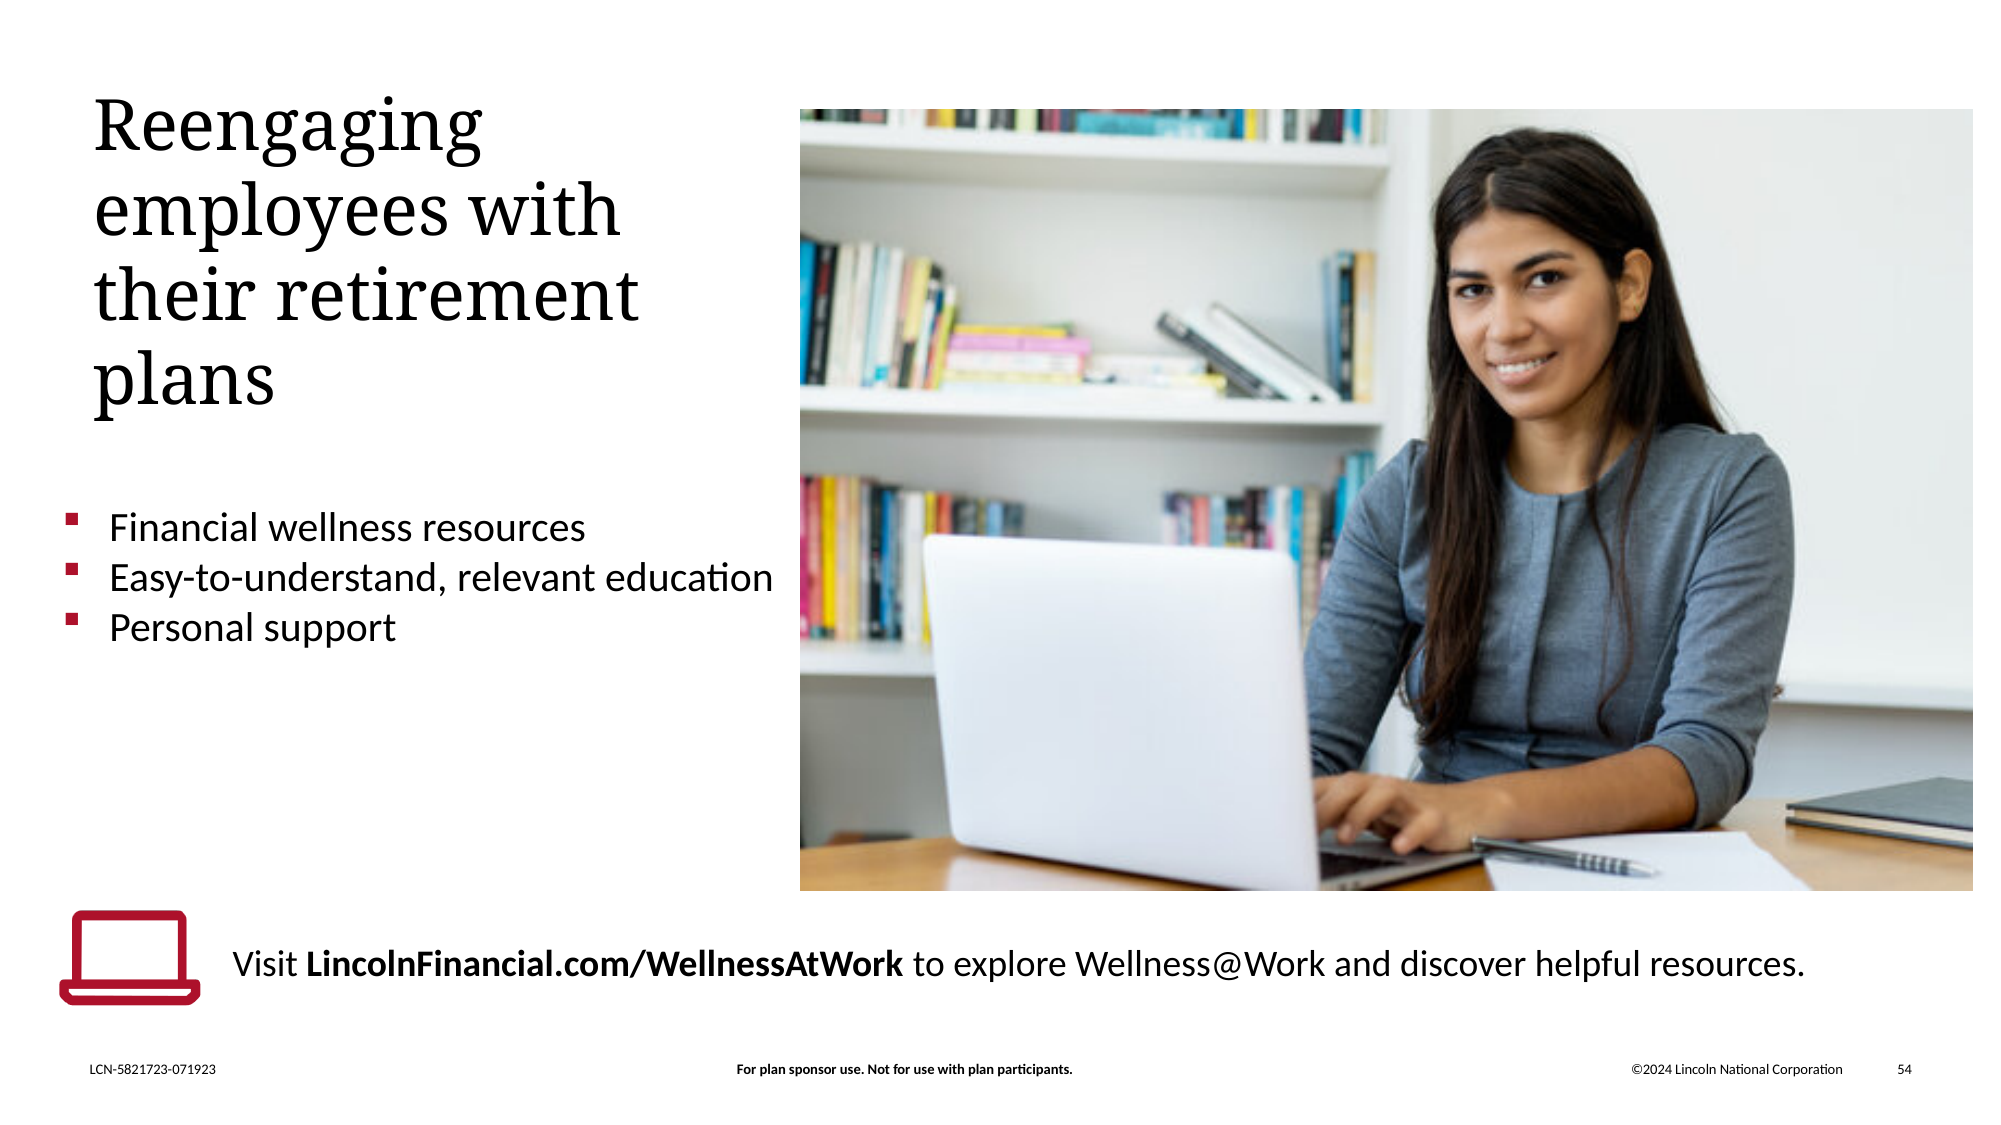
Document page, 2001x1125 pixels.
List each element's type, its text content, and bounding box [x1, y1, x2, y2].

picture [799, 108, 1973, 891]
text_box Visit LincolnFinancial.com/WellnessAtWork to explore Wellness@Work and discover helpful resources. [237, 938, 1925, 984]
title Reengaging employees with their retirement plans [93, 79, 800, 500]
text_box Financial wellness resources Easy-to-understand, relevant education Personal support [62, 499, 794, 650]
picture [799, 303, 805, 351]
picture [37, 899, 233, 1024]
picture [799, 278, 808, 300]
